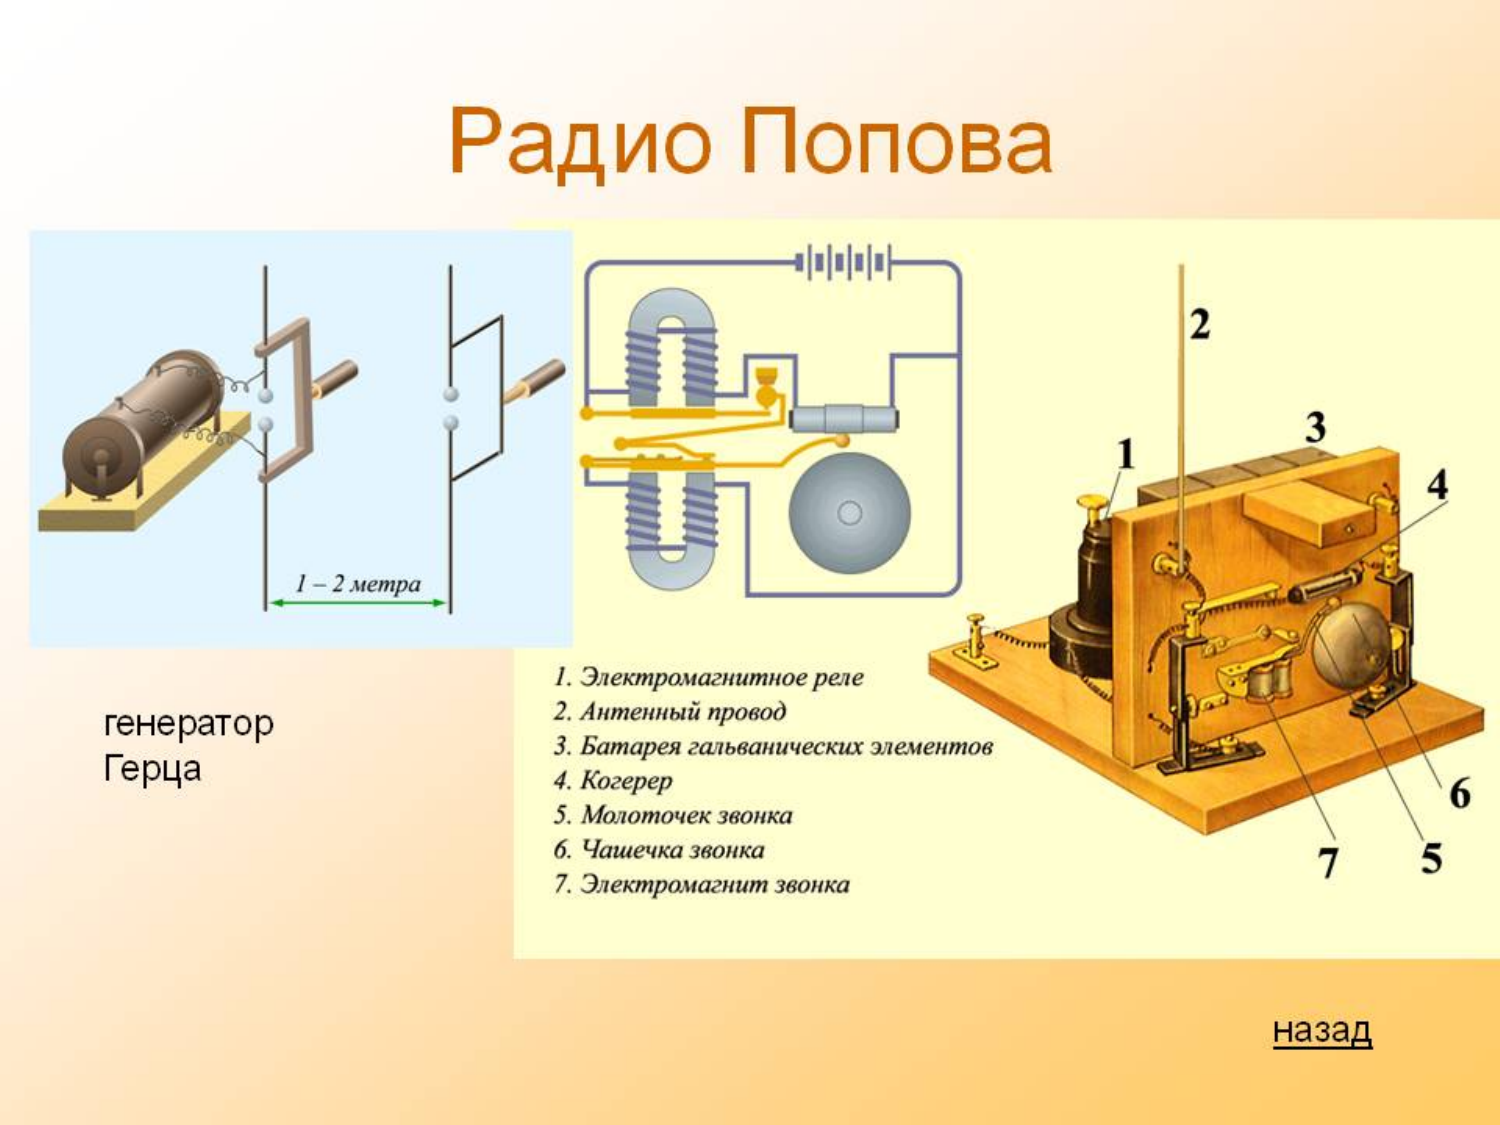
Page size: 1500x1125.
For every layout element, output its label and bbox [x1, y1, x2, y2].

list [0, 0, 1500, 1125]
